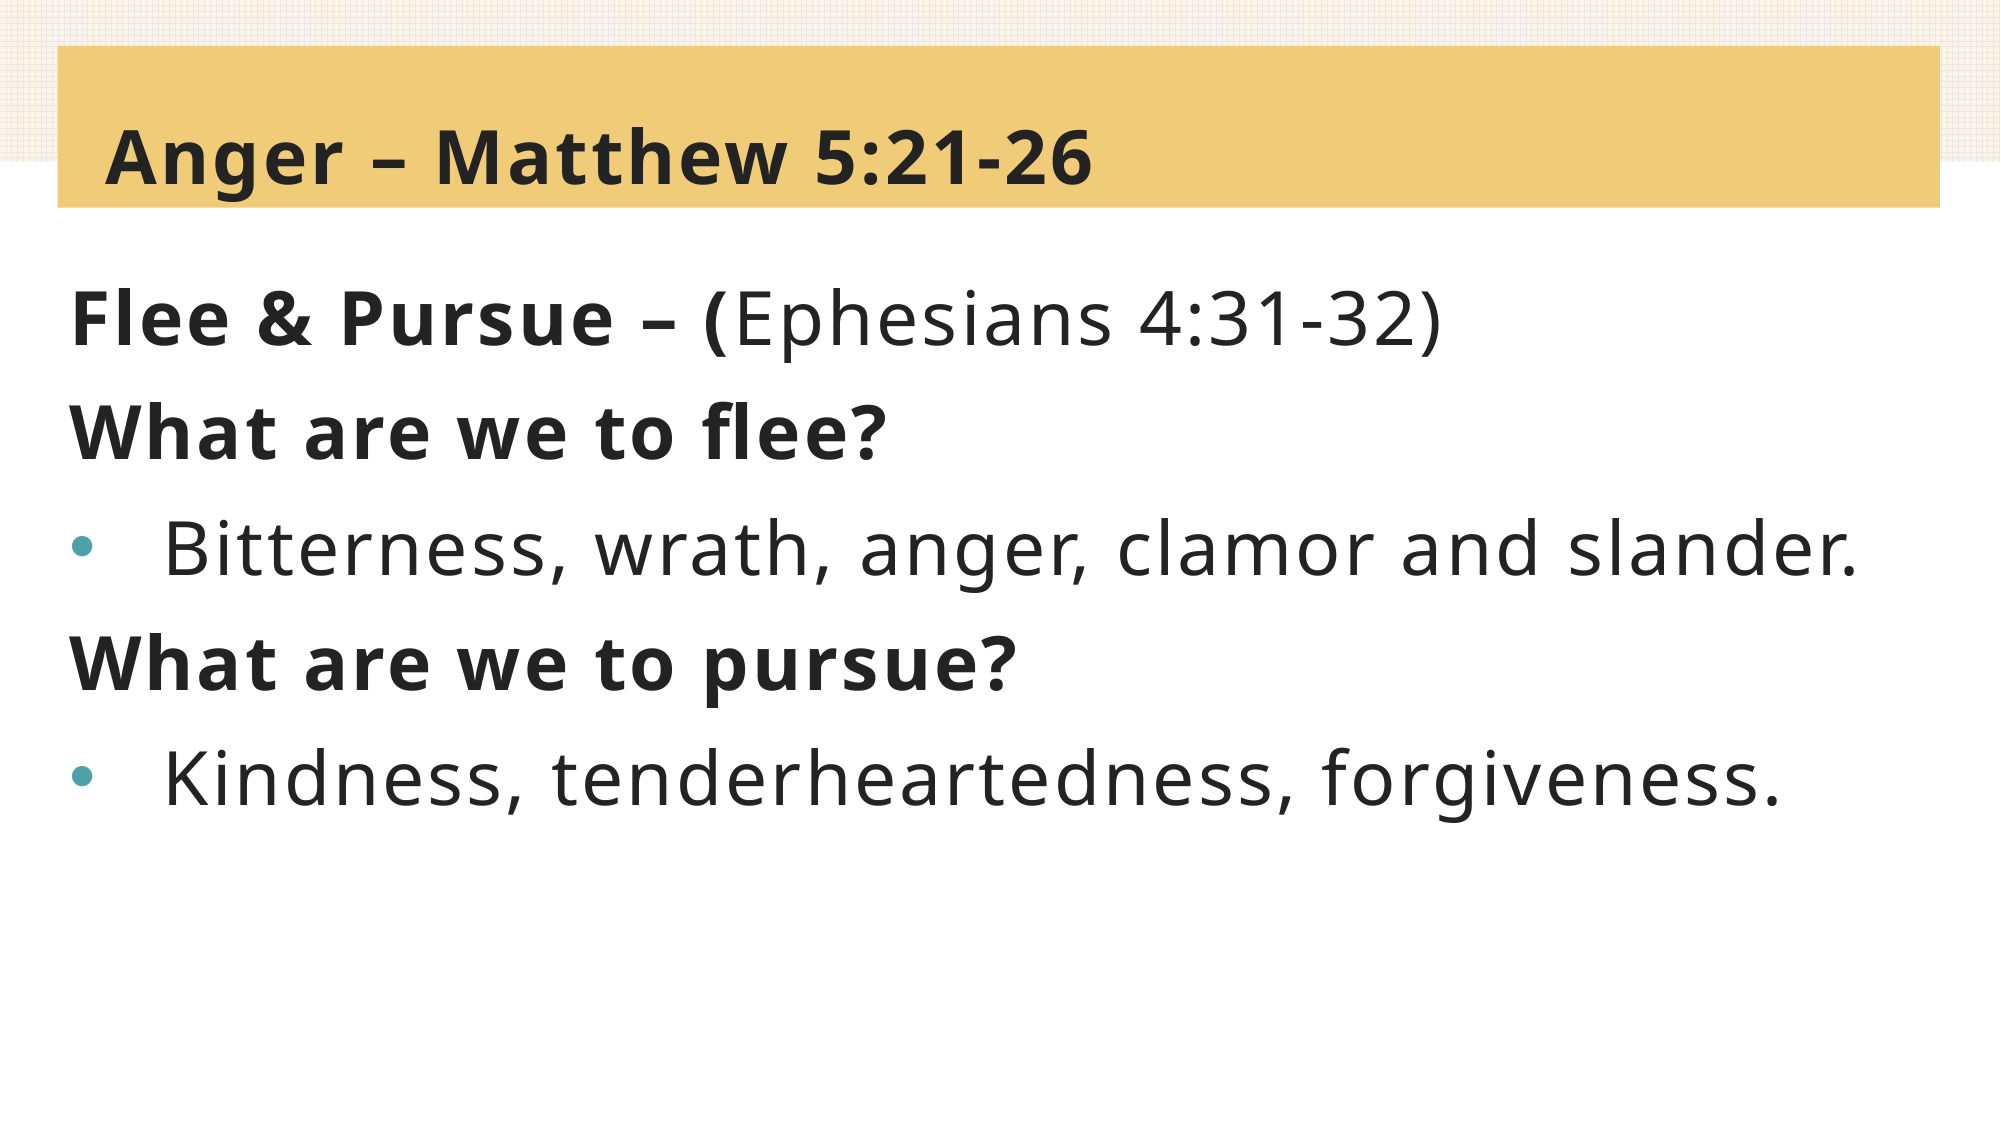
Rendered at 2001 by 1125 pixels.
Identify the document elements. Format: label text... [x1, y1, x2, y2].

title Anger – Matthew 5:21-26 [87, 75, 1871, 243]
list Flee & Pursue – (Ephesians 4:31-32) What are we to flee? Bitterness, wrath, anger, clamor and slander. What are we to pursue? Kindness, tenderheartedness, forgiveness. [54, 262, 1925, 1125]
